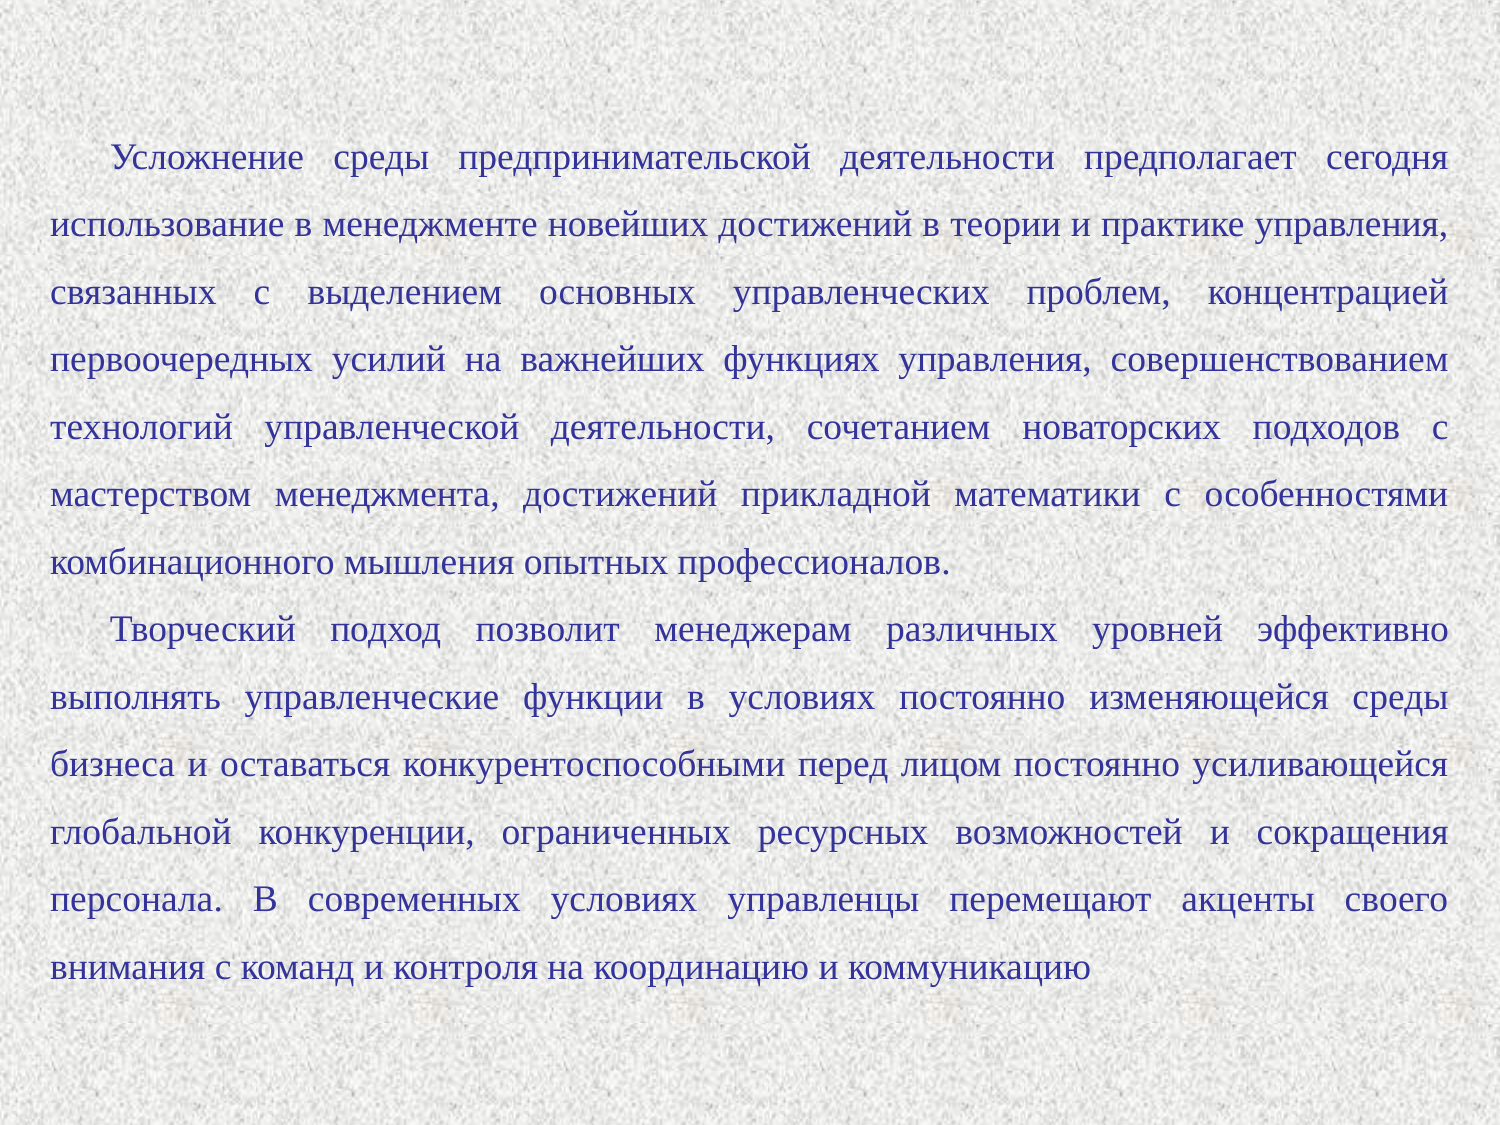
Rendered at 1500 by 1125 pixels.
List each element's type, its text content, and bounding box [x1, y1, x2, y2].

text_box Усложнение среды предпринимательской деятельности предполагает сегодня использование в менеджменте новейших достижений в теории и практике управления, связанных с выделением основных управленческих проблем, концентрацией первоочередных усилий на важнейших функциях управления, совершенствованием технологий управленческой деятельности, сочетанием новаторских подходов с мастерством менеджмента, достижений прикладной математики с особенностями комбинационного мышления опытных профессионалов. Творческий подход позволит менеджерам различных уровней эффективно выполнять управленческие функции в условиях постоянно изменяющейся среды бизнеса и оставаться конкурентоспособными перед лицом постоянно усиливающейся глобальной конкуренции, ограниченных ресурсных возможностей и сокращения персонала. В современных условиях управленцы перемещают акценты своего внимания с команд и контроля на координацию и коммуникацию [35, 101, 1465, 995]
picture [0, 0, 1500, 1125]
